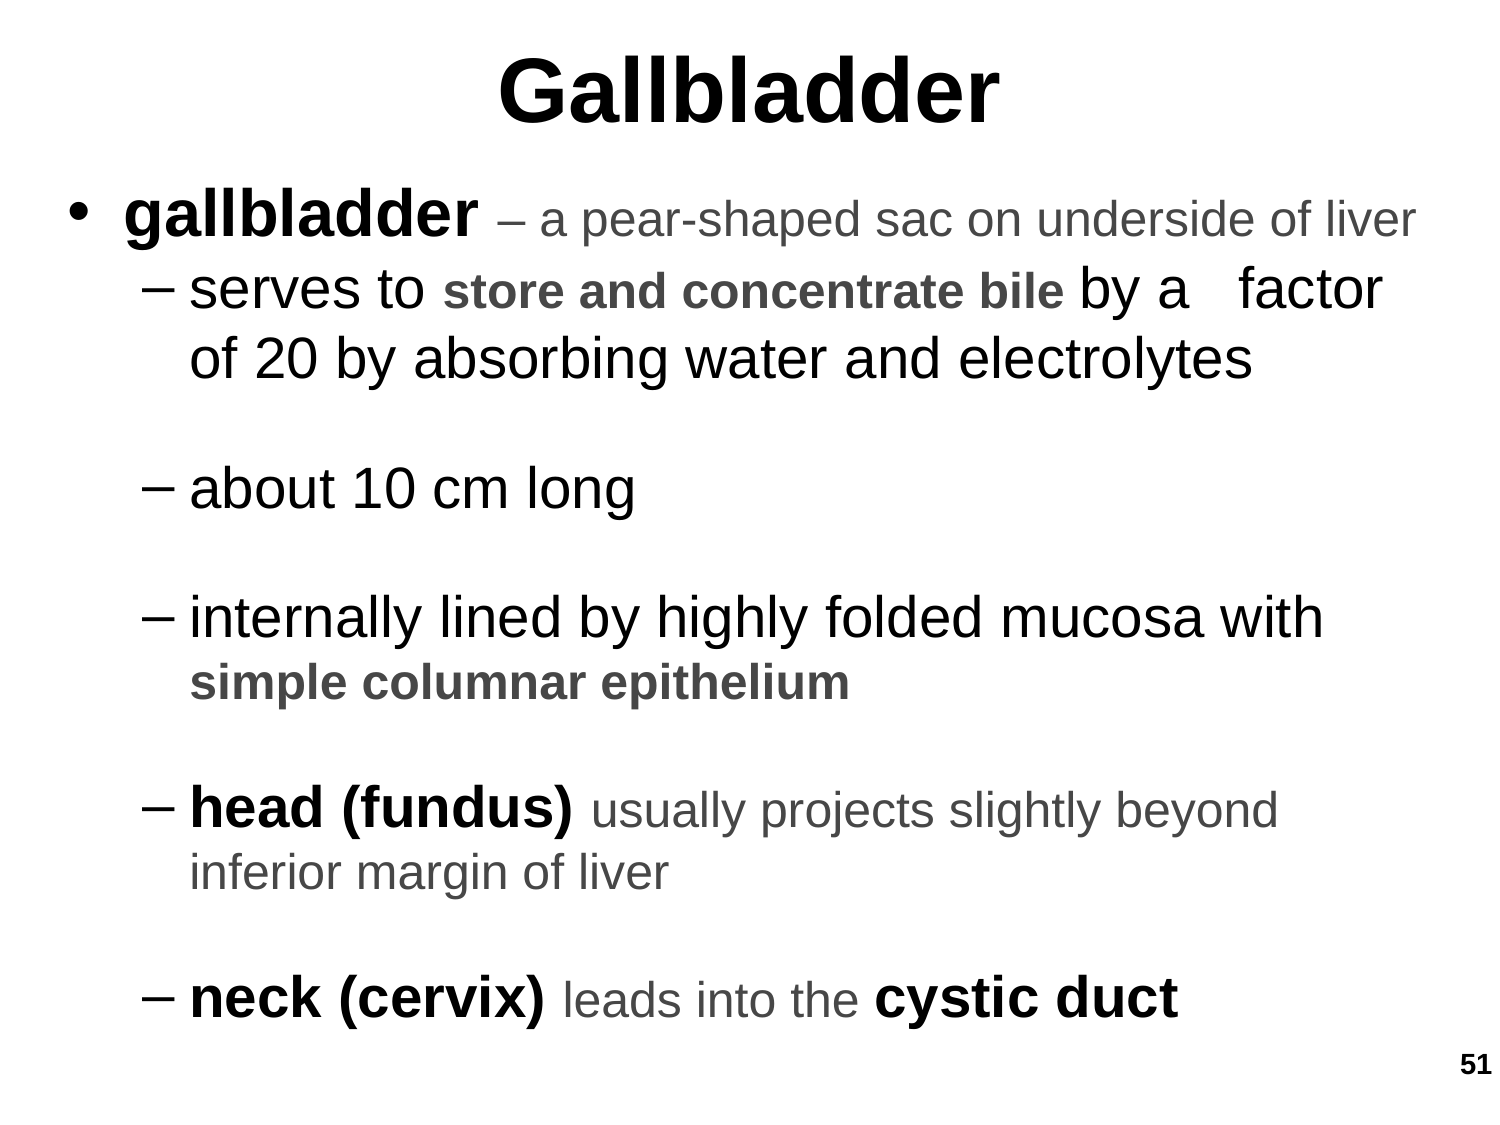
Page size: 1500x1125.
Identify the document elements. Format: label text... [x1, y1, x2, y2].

list gallbladder – a pear-shaped sac on underside of liver serves to store and concentrate bile by a factor of 20 by absorbing water and electrolytes about 10 cm long internally lined by highly folded mucosa with simple columnar epithelium head (fundus) usually projects slightly beyond inferior margin of liver neck (cervix) leads into the cystic duct [59, 162, 1448, 1075]
title Gallbladder [0, 0, 1500, 173]
slide_number ‹#› [1450, 1037, 1500, 1125]
